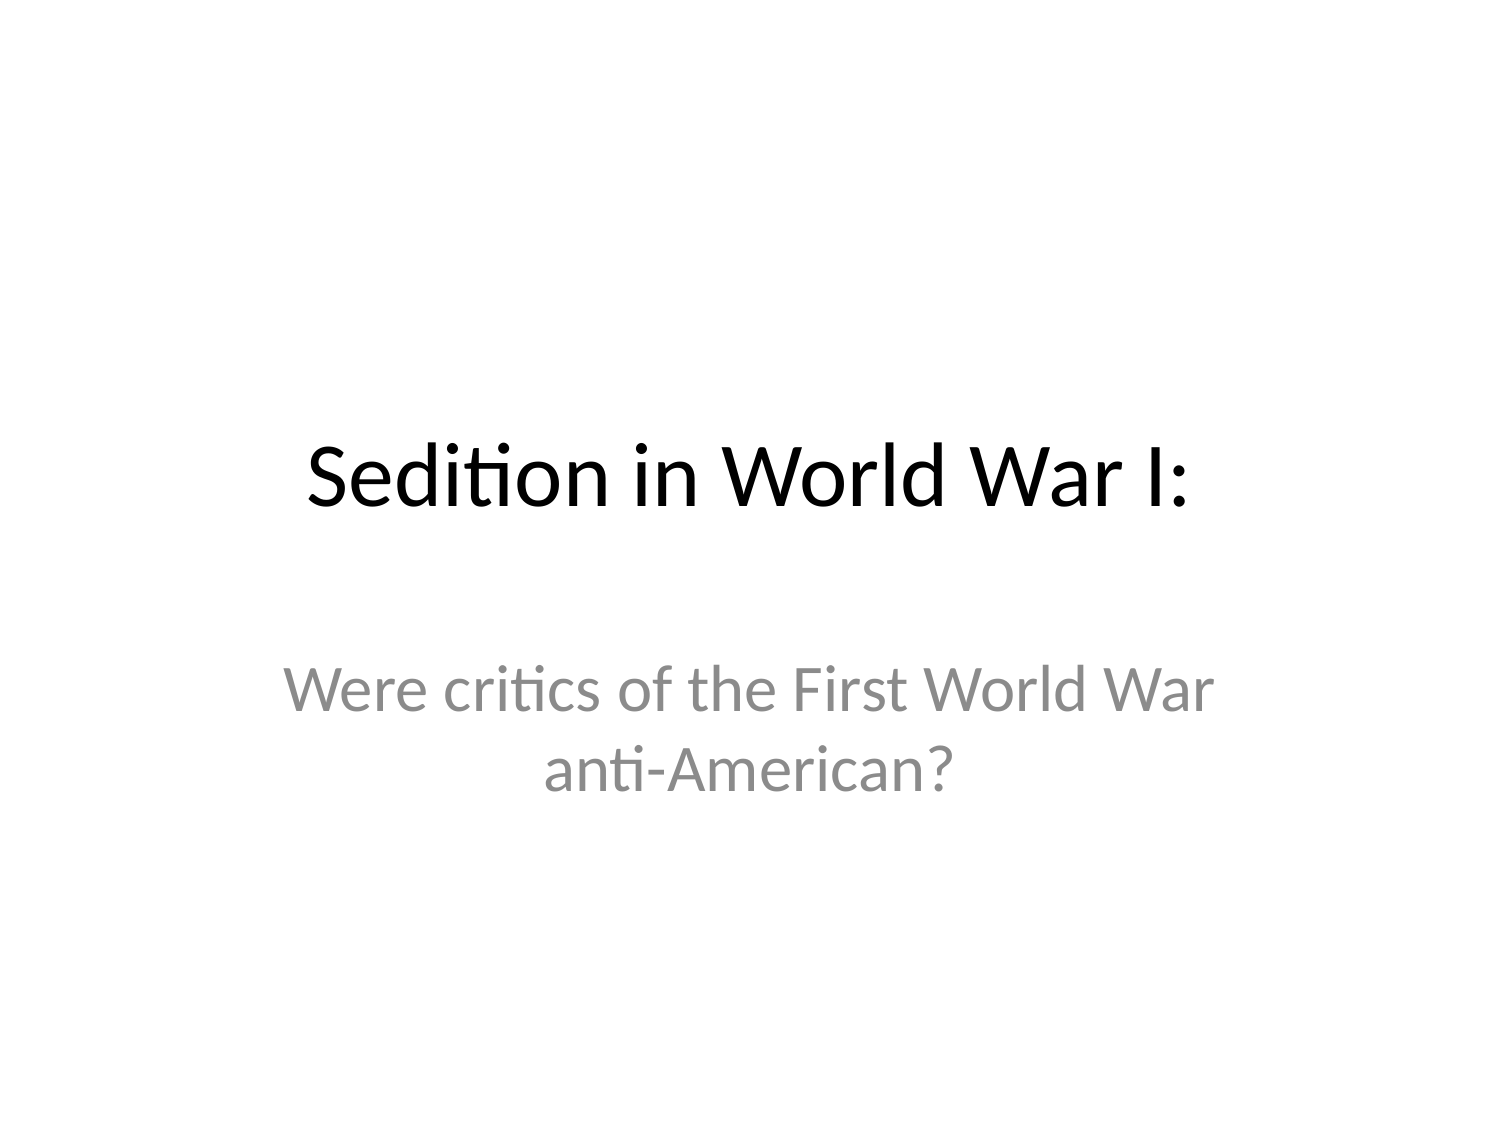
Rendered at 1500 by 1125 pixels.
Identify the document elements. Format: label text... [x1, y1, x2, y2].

title Sedition in World War I: [112, 349, 1388, 591]
subtitle Were critics of the First World War anti-American? [225, 637, 1275, 925]
